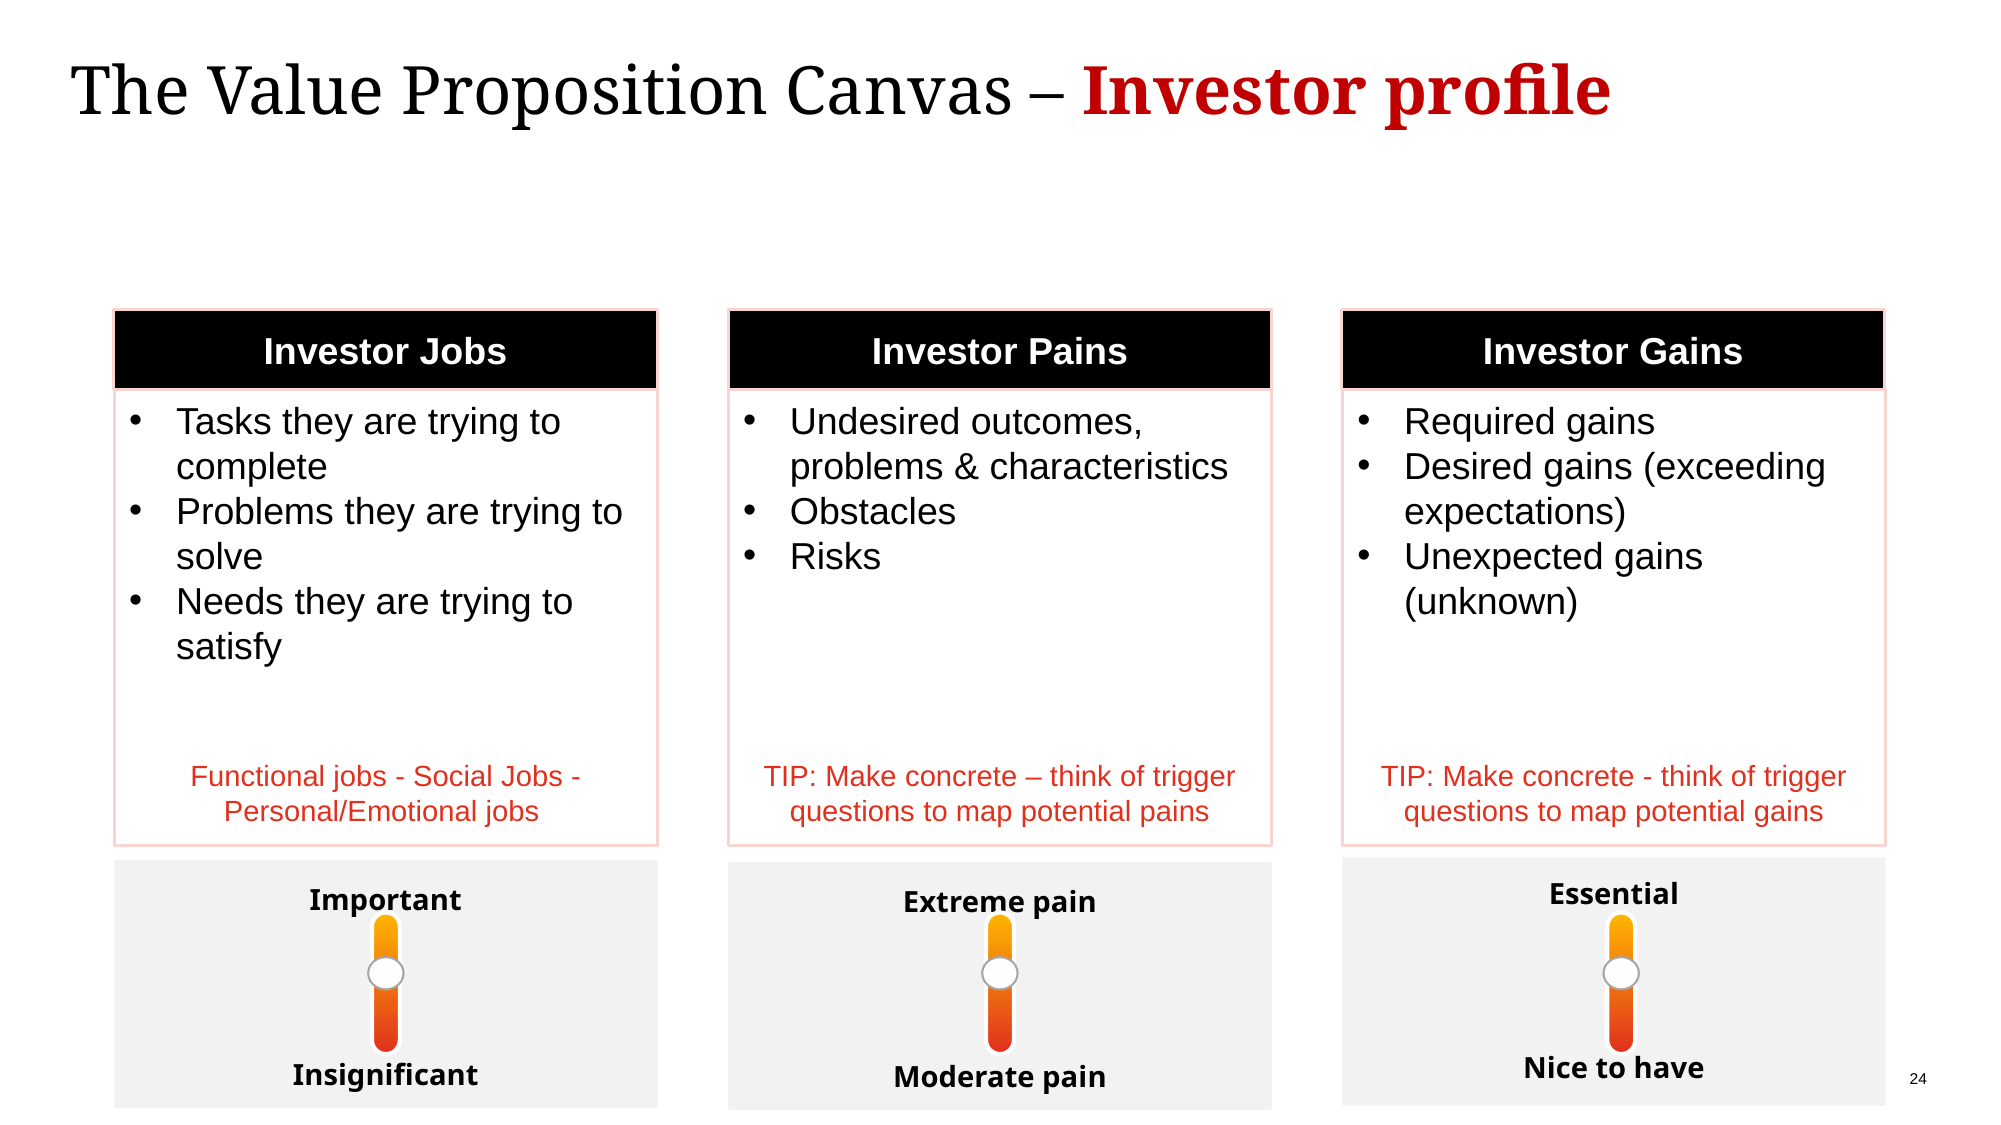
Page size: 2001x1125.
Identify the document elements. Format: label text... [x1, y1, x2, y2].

text_box Important Insignificant [201, 864, 571, 1108]
text_box Undesired outcomes, problems & characteristics Obstacles Risks TIP: Make concrete – think of trigger questions to map potential pains [726, 392, 1274, 848]
text_box [1340, 855, 1888, 1108]
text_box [1603, 911, 1640, 1055]
text_box Tasks they are trying to complete Problems they are trying to solve Needs they are trying to satisfy Functional jobs - Social Jobs - Personal/Emotional jobs [112, 388, 660, 848]
title The Value Proposition Canvas – Investor profile [70, 56, 1930, 207]
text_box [981, 911, 1018, 1055]
text_box Extreme pain Moderate pain [815, 867, 1185, 1110]
text_box Investor Jobs [111, 307, 659, 392]
text_box [112, 858, 660, 1111]
text_box Investor Gains [1339, 307, 1887, 392]
text_box Essential Nice to have [1429, 858, 1799, 1102]
slide_number 24 [1905, 1068, 1932, 1090]
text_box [367, 911, 404, 1055]
text_box Investor Pains [726, 307, 1274, 392]
text_box Required gains Desired gains (exceeding expectations) Unexpected gains (unknown) TIP: Make concrete - think of trigger questions to map potential gains [1340, 388, 1888, 848]
text_box [726, 860, 1274, 1112]
